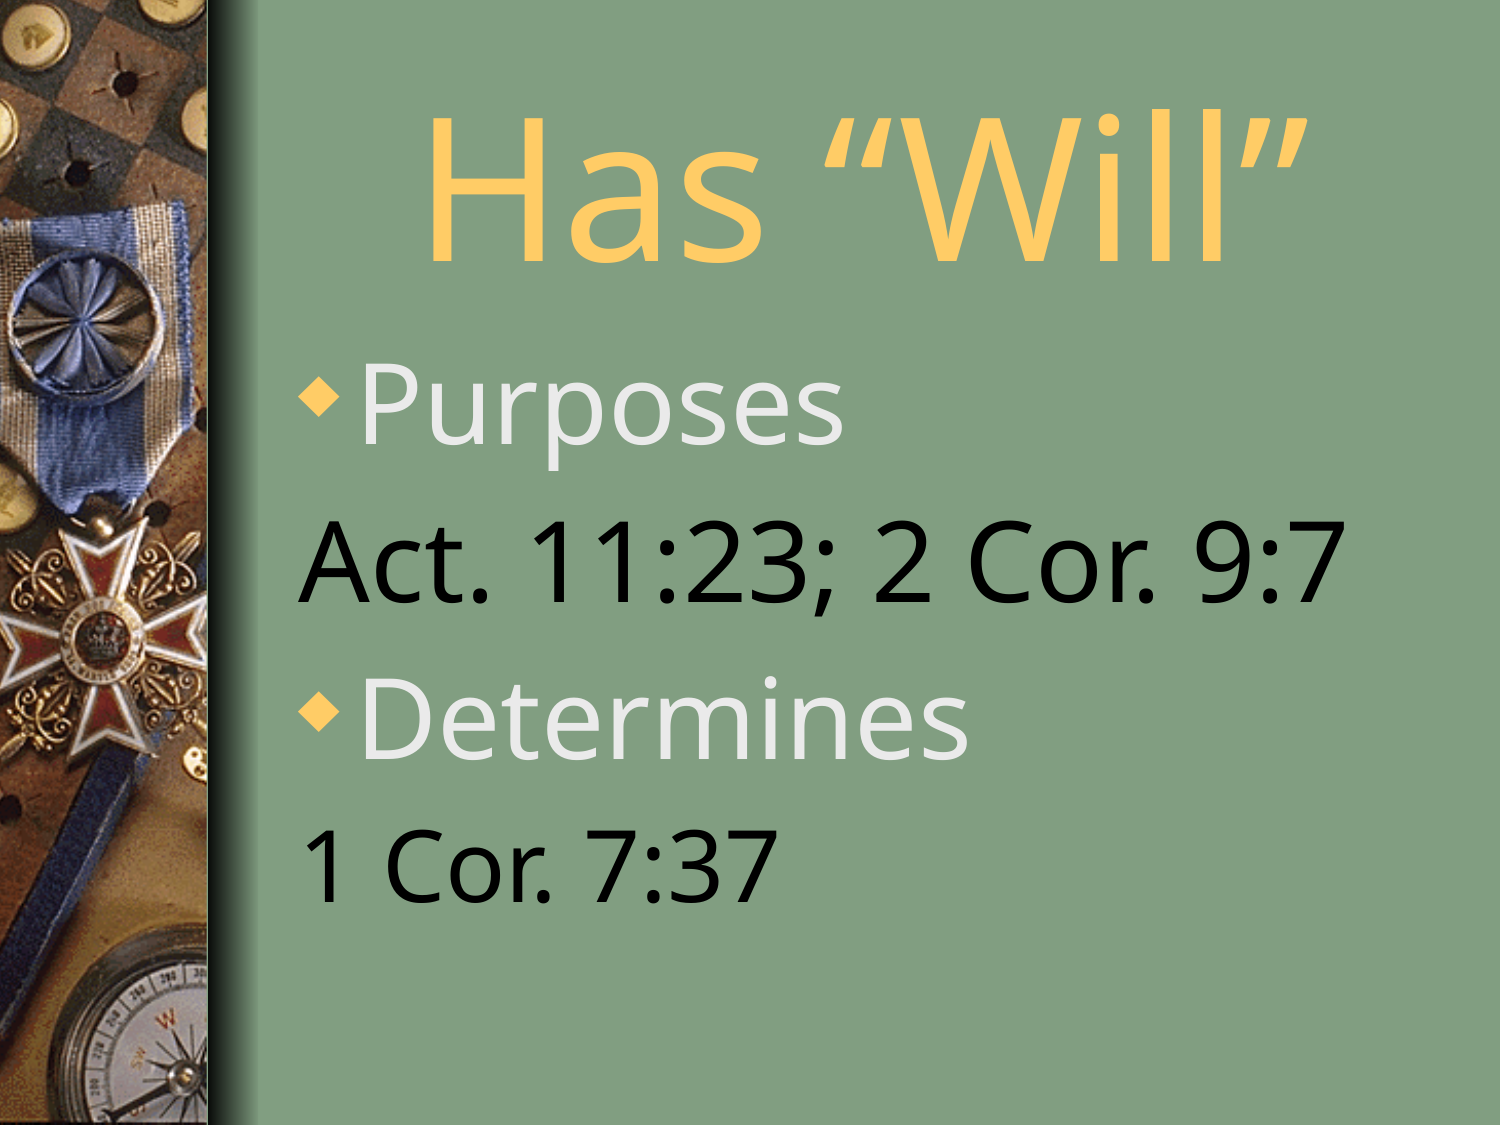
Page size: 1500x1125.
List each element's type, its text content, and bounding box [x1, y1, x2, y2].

picture [0, 0, 207, 1125]
list Purposes Act. 11:23; 2 Cor. 9:7 Determines 1 Cor. 7:37 [150, 324, 1500, 1000]
title Has “Will” [225, 87, 1500, 275]
